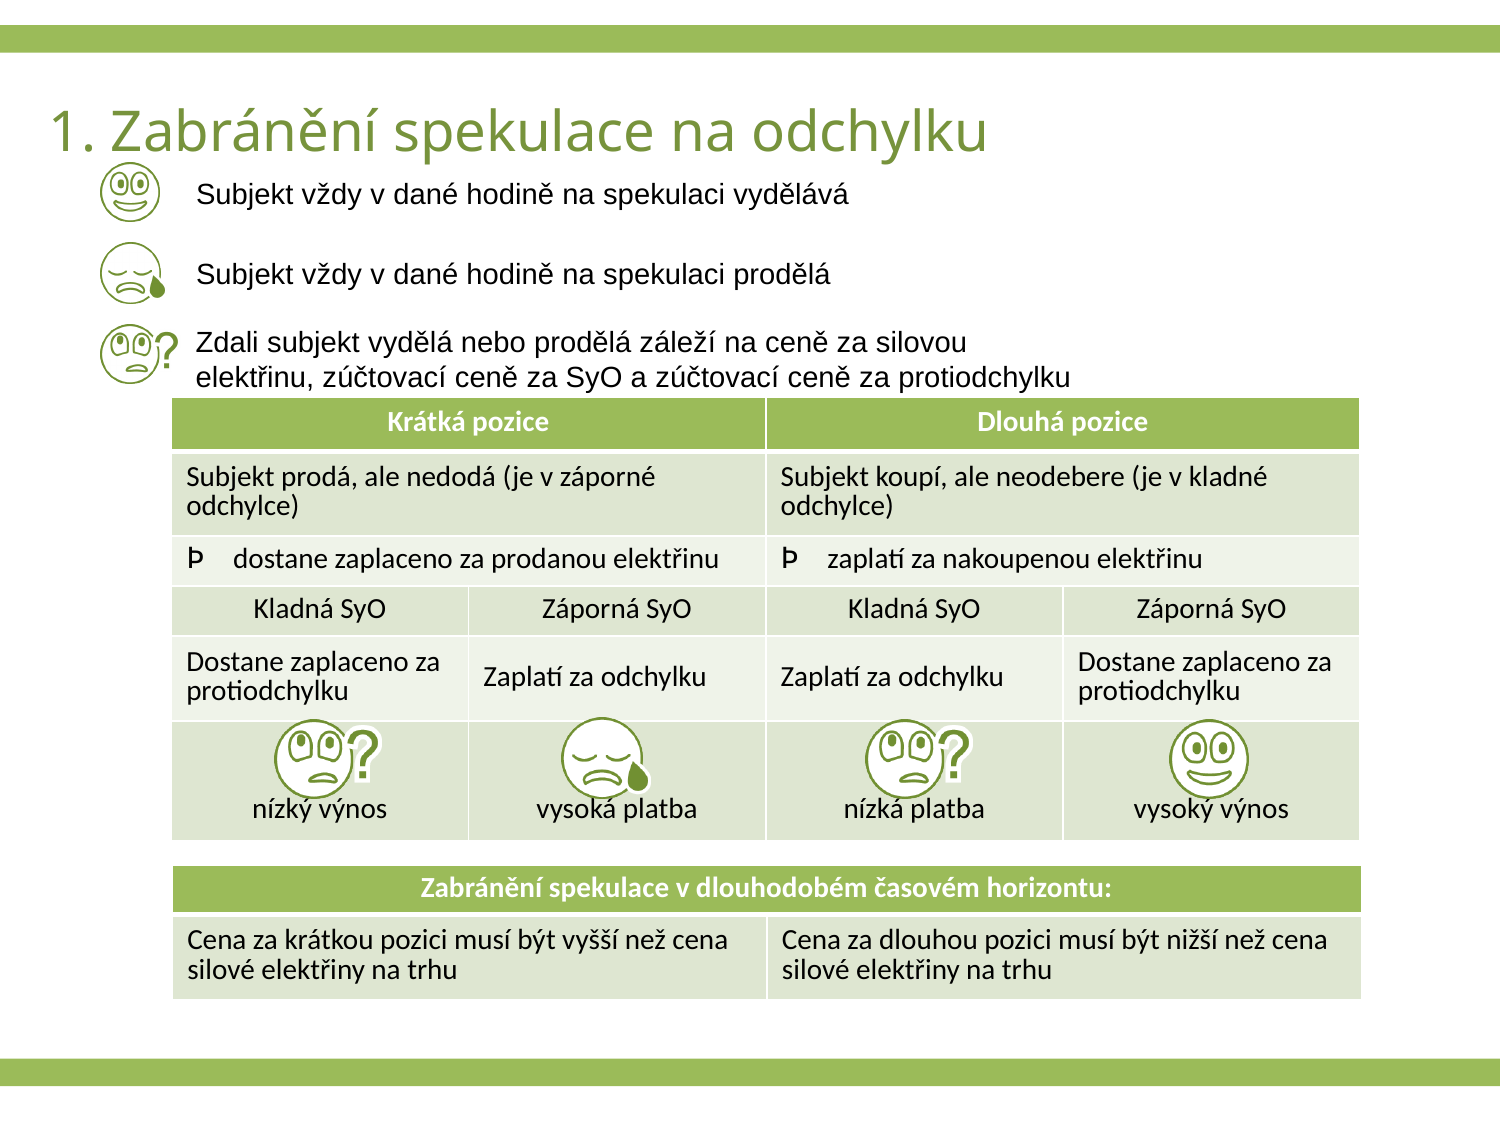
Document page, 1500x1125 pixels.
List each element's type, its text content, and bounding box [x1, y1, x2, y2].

table_header Dlouhá pozice [767, 398, 1359, 449]
picture [274, 719, 383, 799]
table_header Krátká pozice [172, 412, 765, 449]
table_header Zabránění spekulace v dlouhodobém časovém horizontu: [173, 866, 1361, 912]
picture [1169, 719, 1250, 799]
table_cell zaplatí za nakoupenou elektřinu [767, 537, 1359, 585]
table_cell nízký výnos [172, 722, 468, 840]
table_cell Cena za dlouhou pozici musí být nižší než cena silové elektřiny na trhu [768, 917, 1361, 999]
table_cell dostane zaplaceno za prodanou elektřinu [172, 537, 765, 585]
table_cell Kladná SyO [767, 587, 1062, 635]
table_cell nízká platba [767, 722, 1062, 840]
table_cell Záporná SyO [1064, 587, 1359, 635]
table_cell Zaplatí za odchylku [469, 637, 765, 720]
table_cell Dostane zaplaceno za protiodchylku [1064, 637, 1359, 720]
picture [864, 719, 973, 799]
table_cell Cena za krátkou pozici musí být vyšší než cena silové elektřiny na trhu [173, 917, 766, 999]
table_cell Dostane zaplaceno za protiodchylku [172, 637, 468, 720]
table_cell Záporná SyO [469, 587, 765, 635]
table_cell Subjekt prodá, ale nedodá (je v záporné odchylce) [172, 454, 765, 535]
table_cell Subjekt koupí, ale neodebere (je v kladné odchylce) [767, 454, 1359, 535]
title 1. Zabránění spekulace na odchylku [49, 34, 1250, 223]
table_cell vysoký výnos [1064, 722, 1359, 840]
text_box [100, 162, 1088, 403]
table_cell vysoká platba [469, 722, 765, 840]
picture [561, 717, 651, 799]
table_cell Kladná SyO [172, 587, 468, 635]
table_cell Zaplatí za odchylku [767, 637, 1062, 720]
